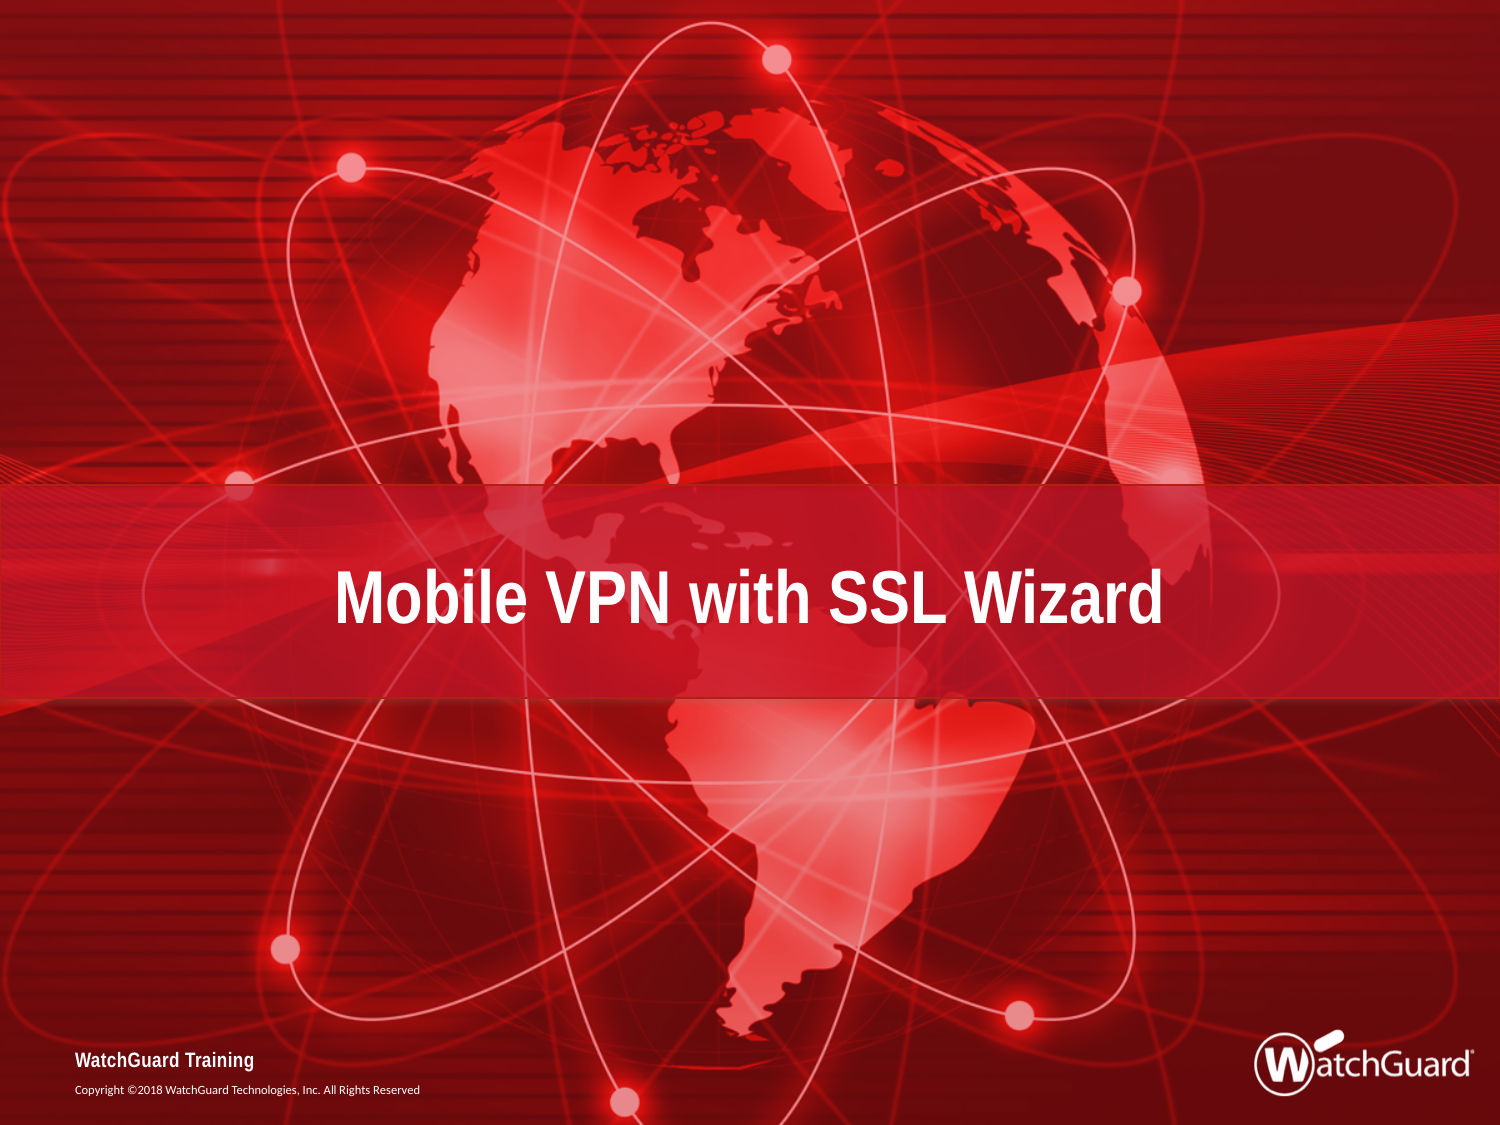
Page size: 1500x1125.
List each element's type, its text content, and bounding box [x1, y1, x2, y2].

title Mobile VPN with SSL Wizard [0, 487, 1500, 701]
picture [0, 701, 1500, 1125]
picture [0, 0, 1500, 484]
